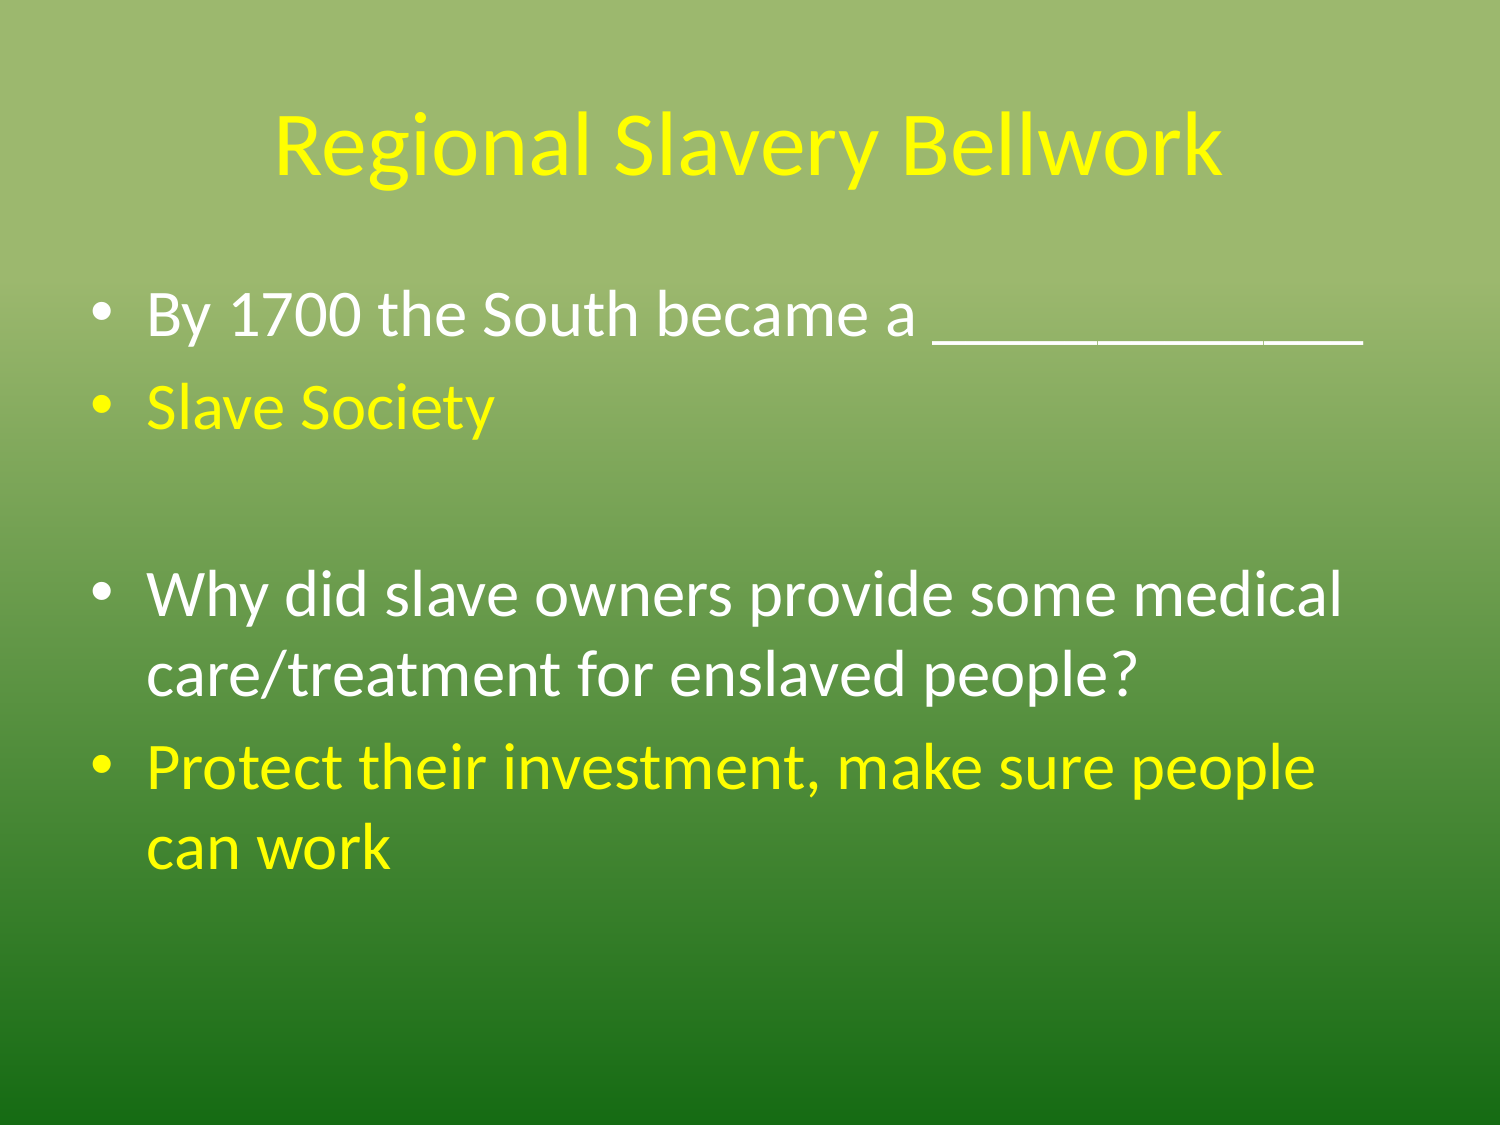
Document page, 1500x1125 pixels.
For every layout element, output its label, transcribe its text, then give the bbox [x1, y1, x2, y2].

list By 1700 the South became a _____________ Slave Society Why did slave owners provide some medical care/treatment for enslaved people? Protect their investment, make sure people can work [75, 262, 1425, 1005]
title Regional Slavery Bellwork [75, 45, 1425, 233]
